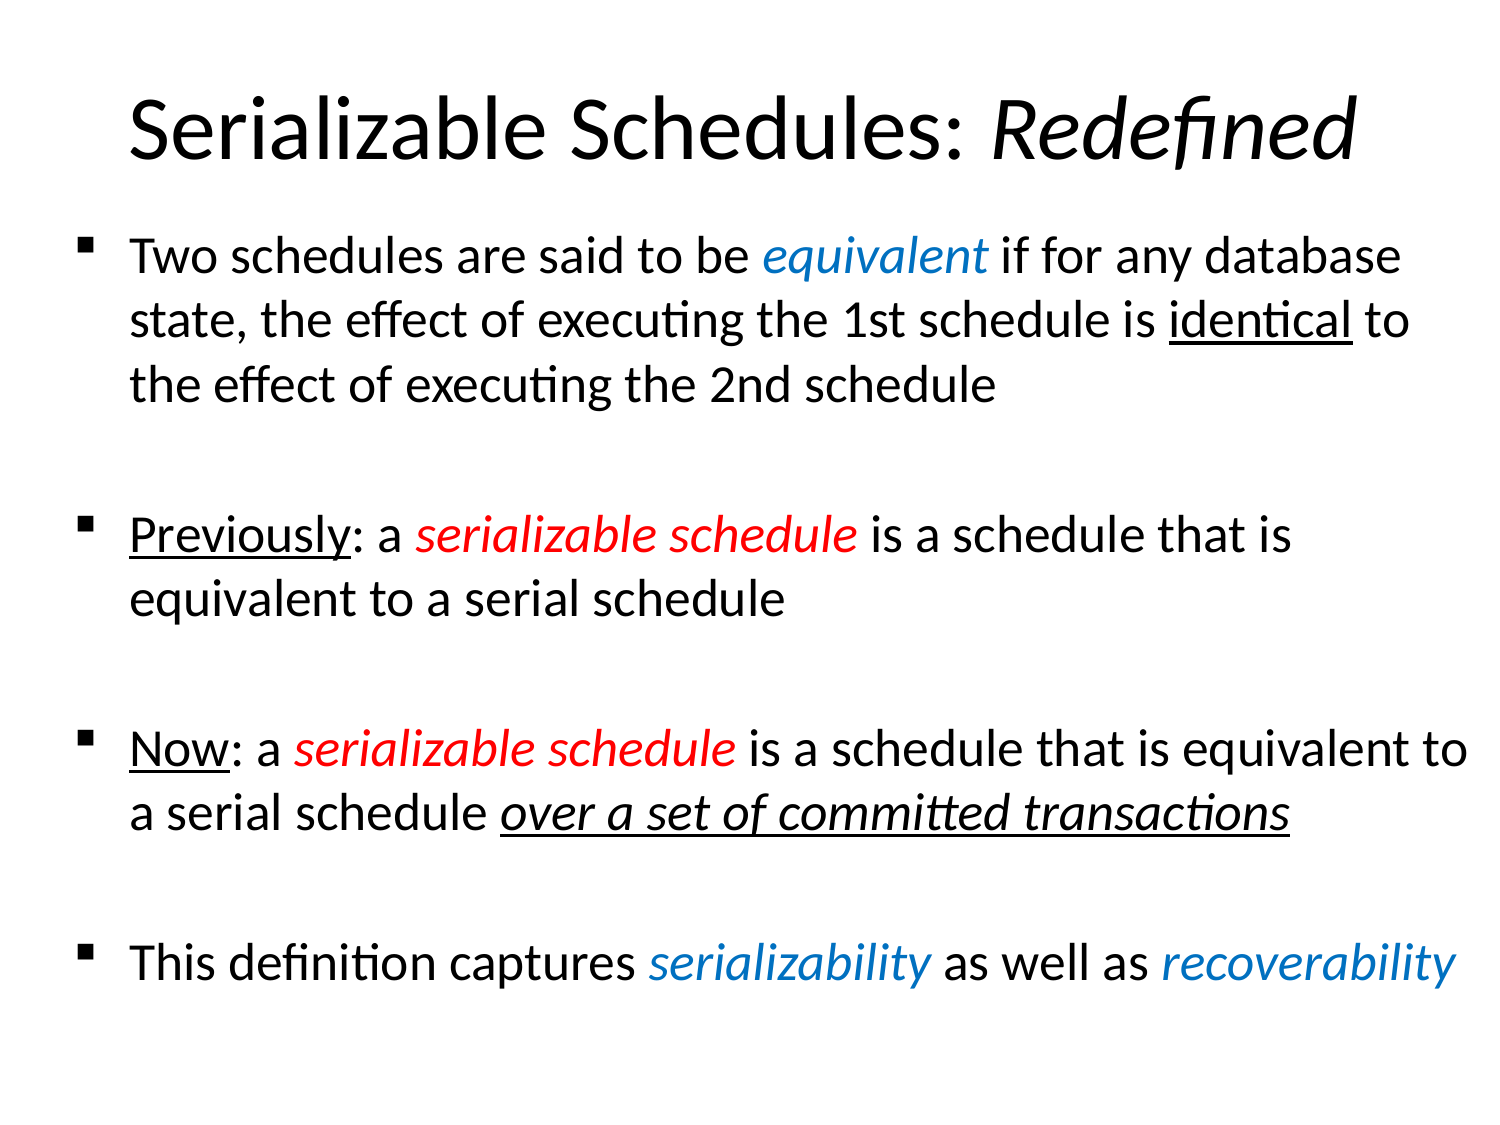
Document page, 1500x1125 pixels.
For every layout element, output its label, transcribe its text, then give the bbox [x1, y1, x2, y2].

title Serializable Schedules: Redefined [12, 29, 1475, 217]
list Two schedules are said to be equivalent if for any database state, the effect of executing the 1st schedule is identical to the effect of executing the 2nd schedule Previously: a serializable schedule is a schedule that is equivalent to a serial schedule Now: a serializable schedule is a schedule that is equivalent to a serial schedule over a set of committed transactions This definition captures serializability as well as recoverability [58, 212, 1496, 1050]
